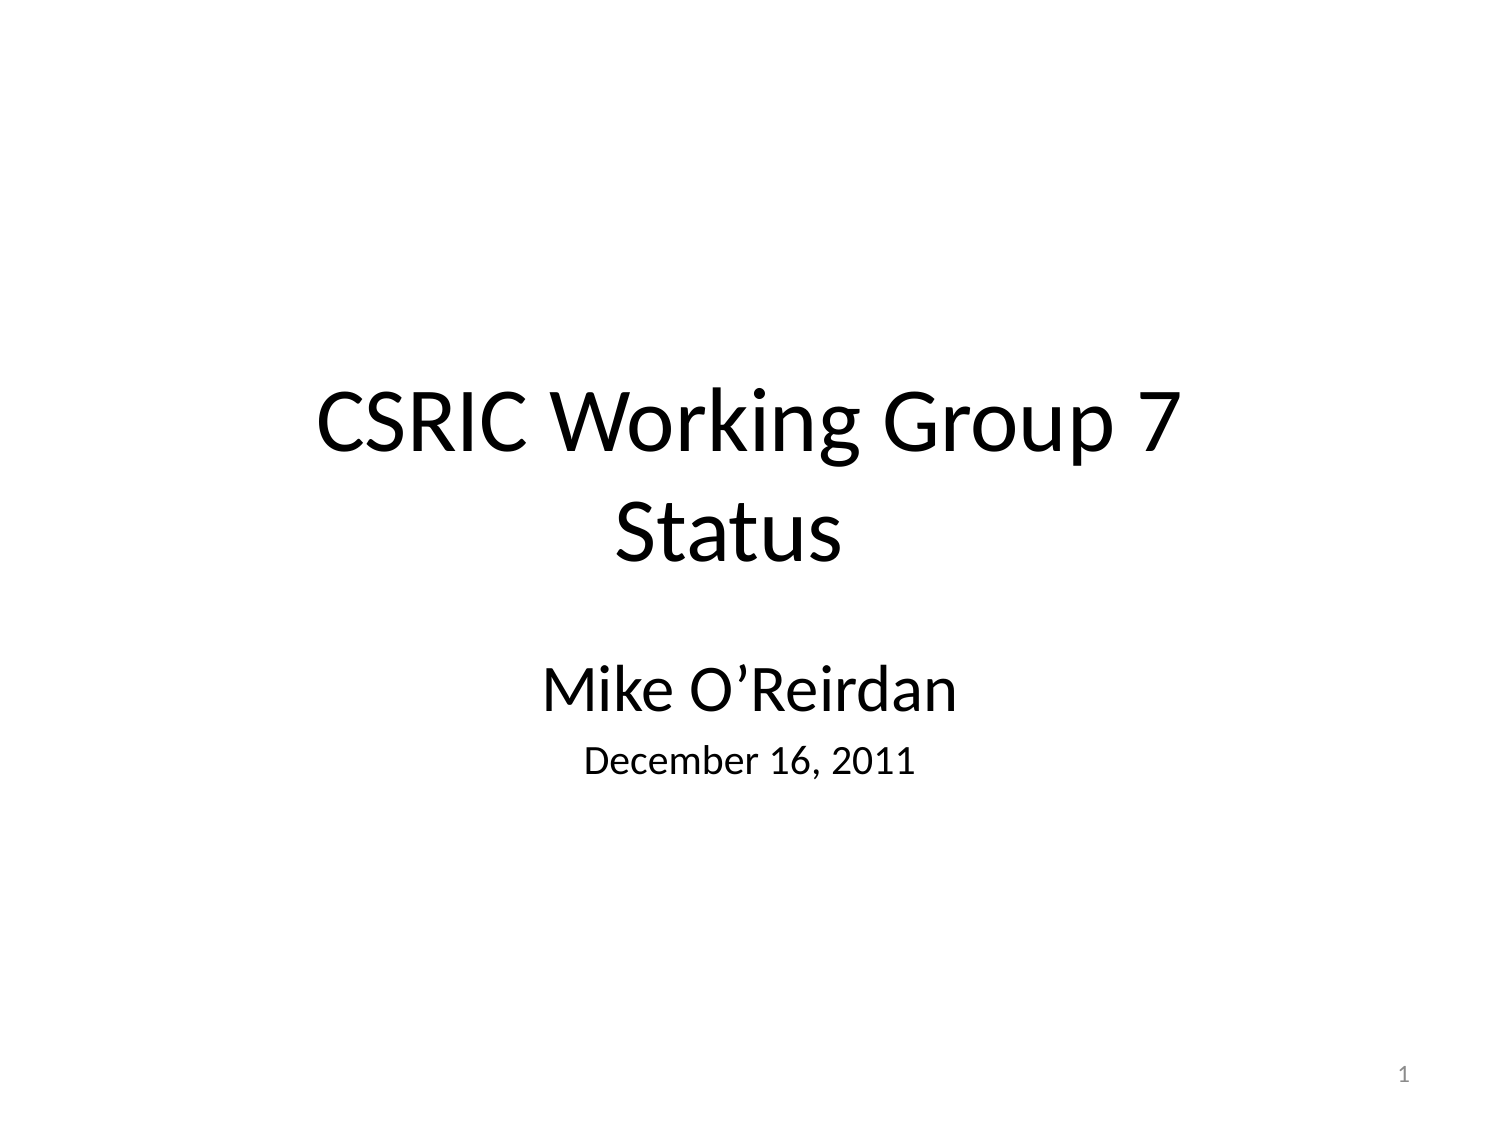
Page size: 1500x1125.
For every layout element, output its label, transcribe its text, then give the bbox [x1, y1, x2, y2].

subtitle Mike O’Reirdan December 16, 2011 [224, 637, 1276, 926]
slide_number 1 [1074, 1042, 1425, 1103]
title CSRIC Working Group 7 Status [112, 349, 1388, 591]
